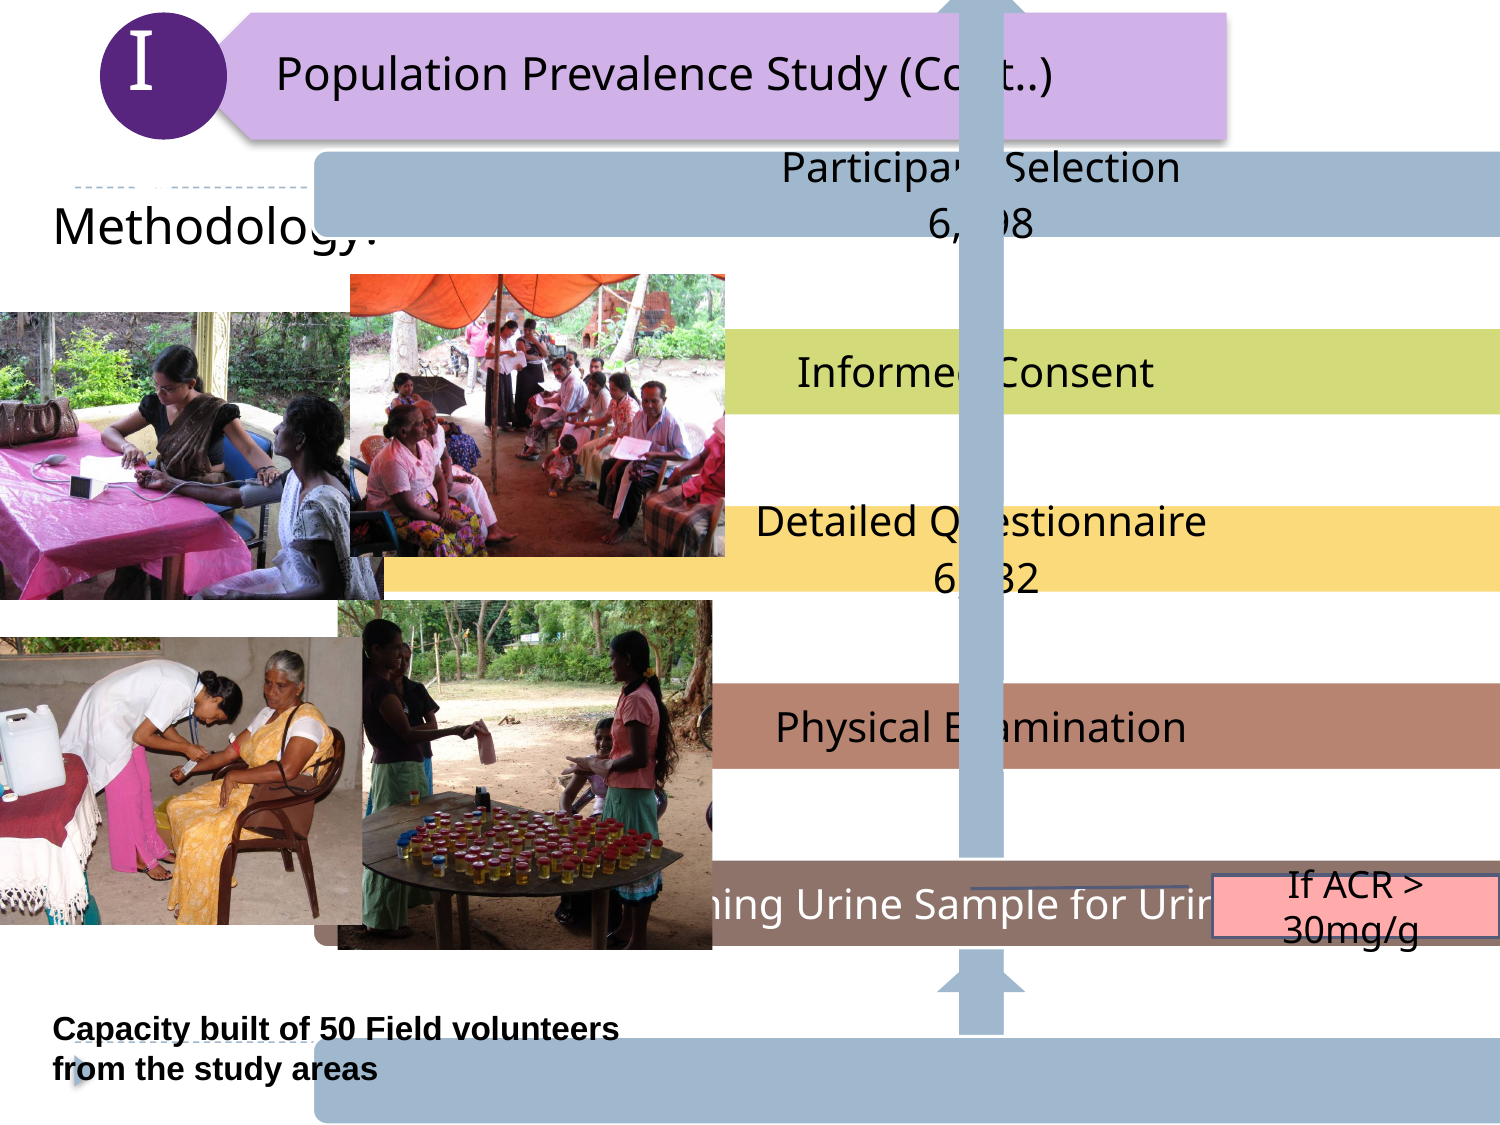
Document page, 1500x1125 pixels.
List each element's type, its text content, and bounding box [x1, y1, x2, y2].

text_box [99, 38, 112, 114]
text_box Capacity built of 50 Field volunteers from the study areas [37, 999, 305, 1095]
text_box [312, 149, 1500, 1125]
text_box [187, 12, 1227, 140]
text_box Methodology: [37, 187, 305, 312]
picture [0, 274, 726, 951]
text_box Ia [112, 0, 213, 187]
